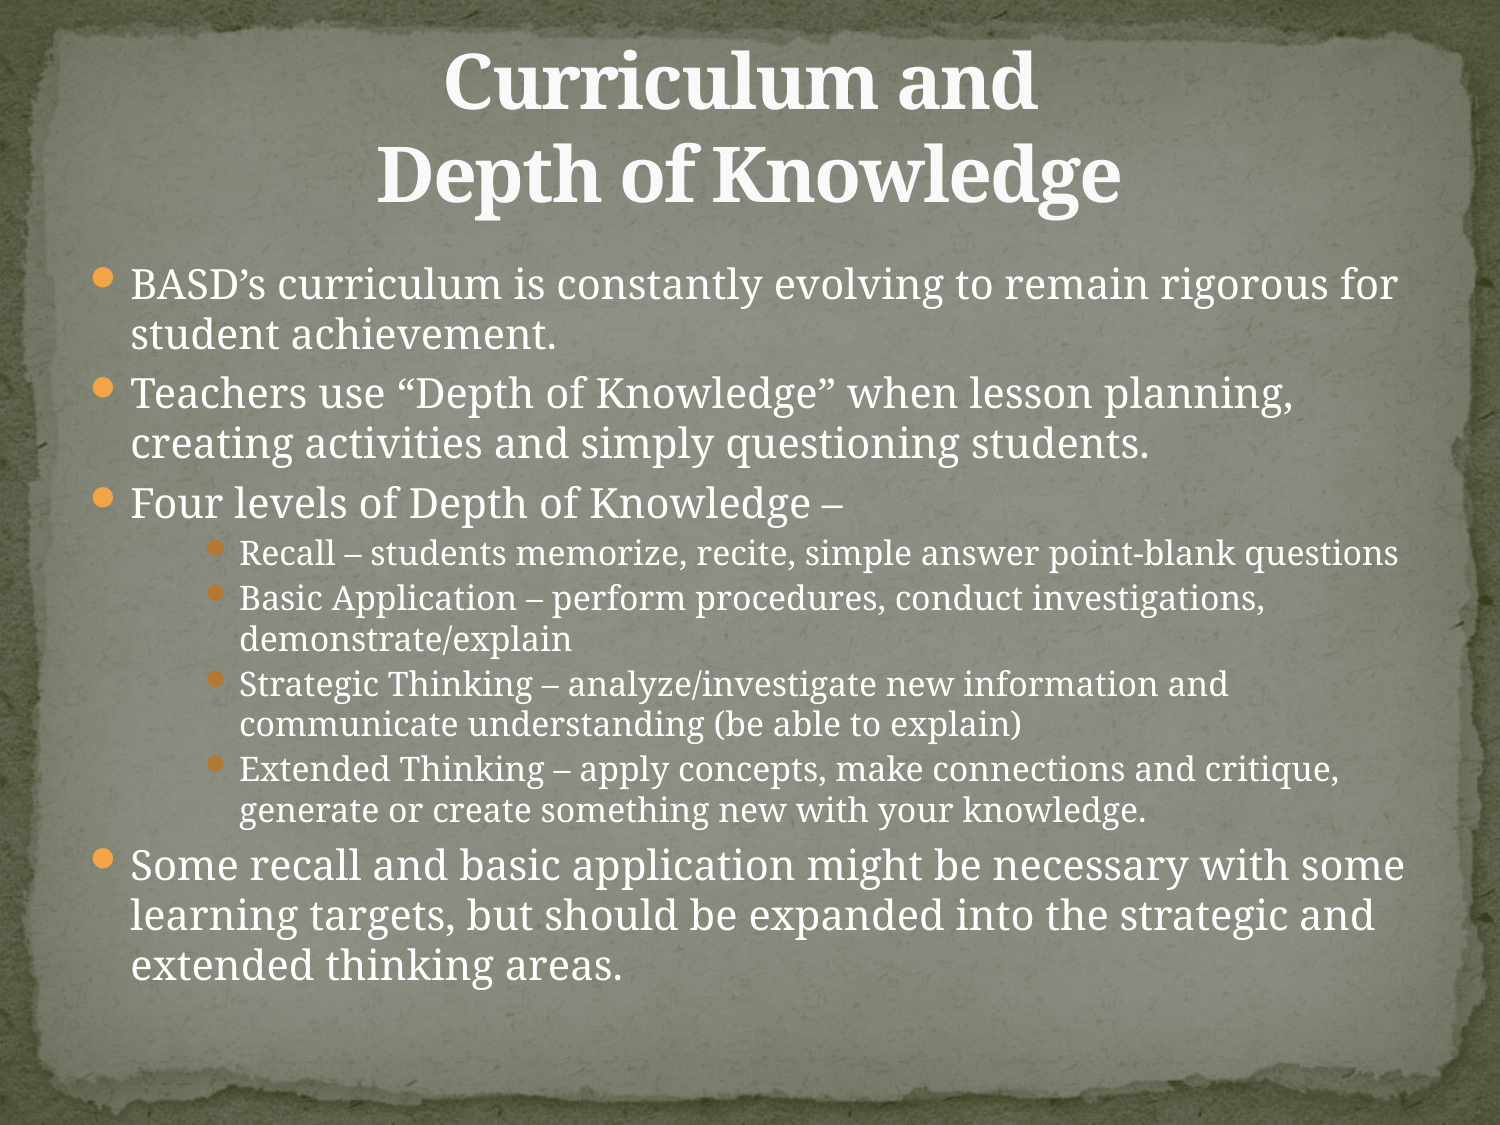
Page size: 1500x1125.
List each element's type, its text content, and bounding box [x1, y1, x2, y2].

list BASD’s curriculum is constantly evolving to remain rigorous for student achievement. Teachers use “Depth of Knowledge” when lesson planning, creating activities and simply questioning students. Four levels of Depth of Knowledge – Recall – students memorize, recite, simple answer point-blank questions Basic Application – perform procedures, conduct investigations, demonstrate/explain Strategic Thinking – analyze/investigate new information and communicate understanding (be able to explain) Extended Thinking – apply concepts, make connections and critique, generate or create something new with your knowledge. Some recall and basic application might be necessary with some learning targets, but should be expanded into the strategic and extended thinking areas. [75, 249, 1425, 1000]
title Curriculum and Depth of Knowledge [74, 24, 1425, 225]
